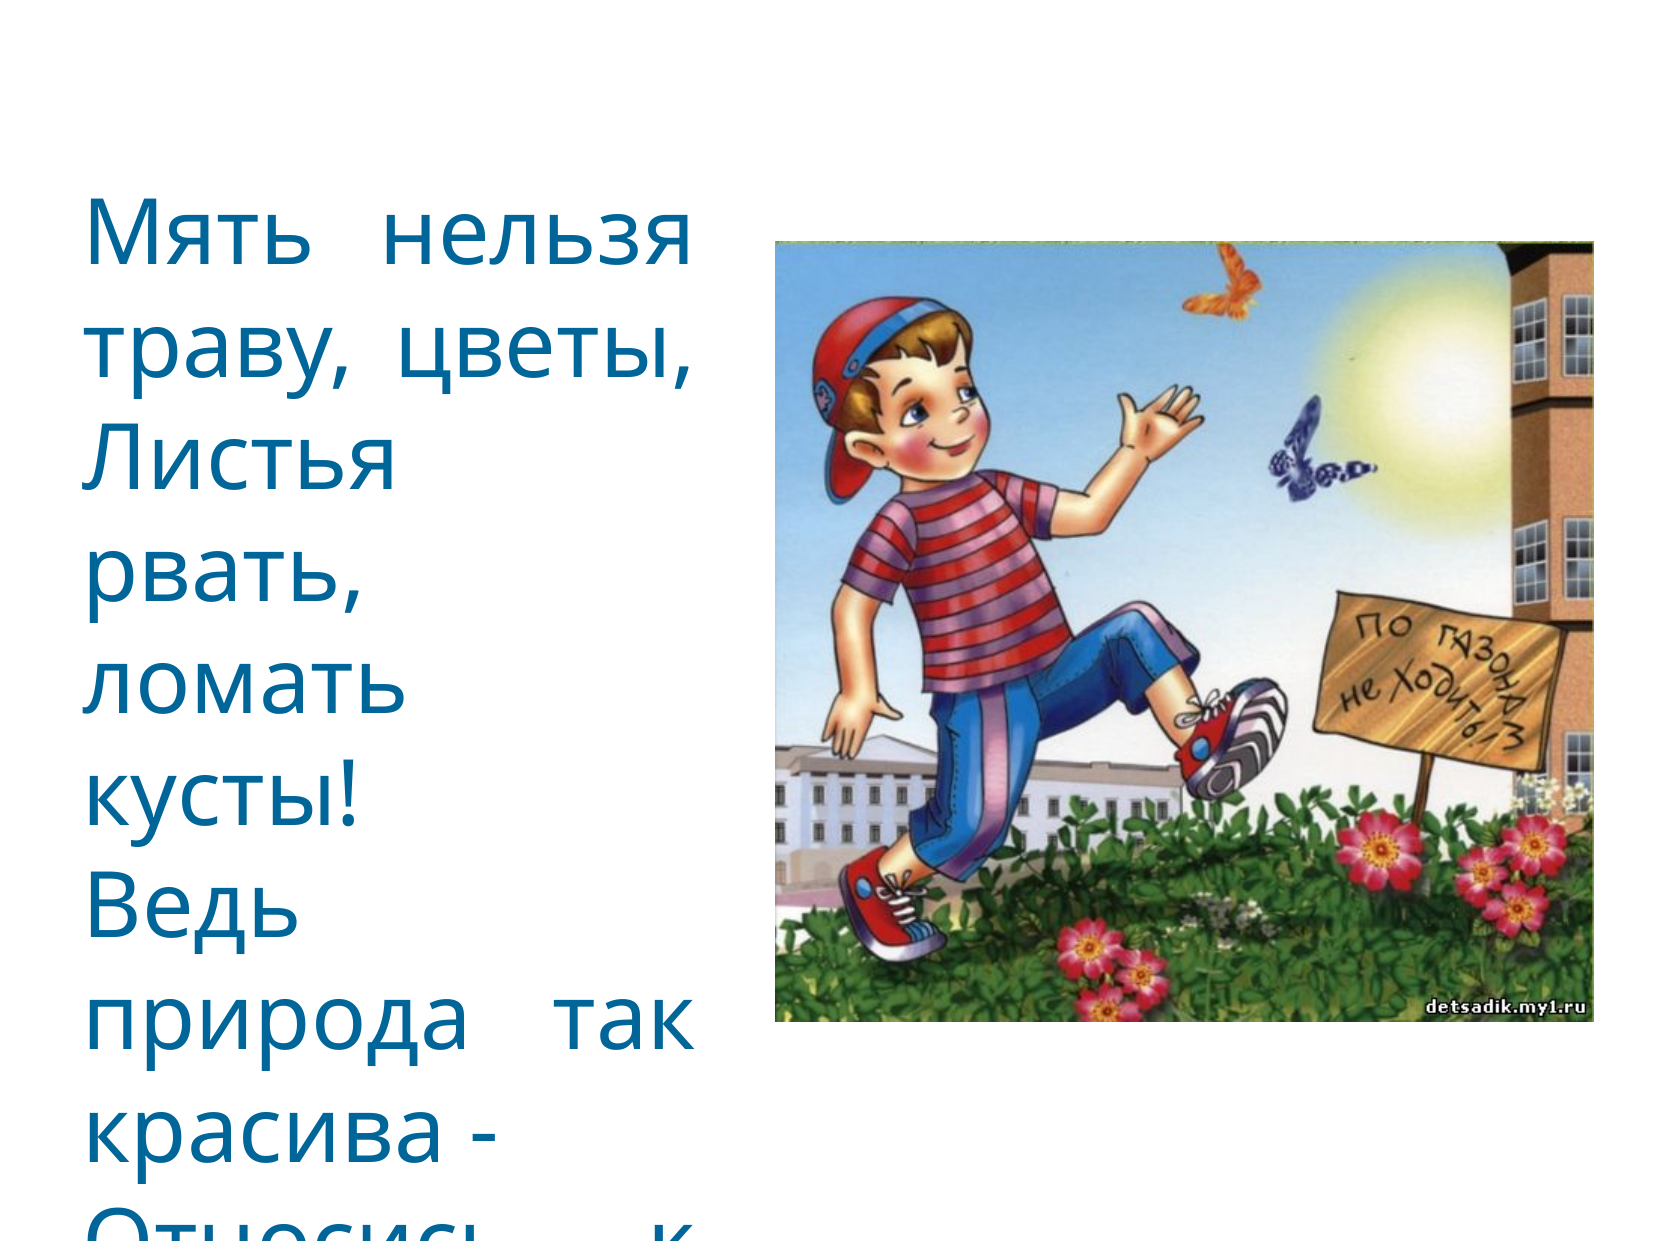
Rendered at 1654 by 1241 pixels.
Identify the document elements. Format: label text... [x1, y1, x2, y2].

text_box Мять нельзя траву, цветы, Листья рвать, ломать кусты! Ведь природа так красива - Относись к ней бережливо! [82, 171, 697, 1170]
picture [775, 241, 1595, 1022]
